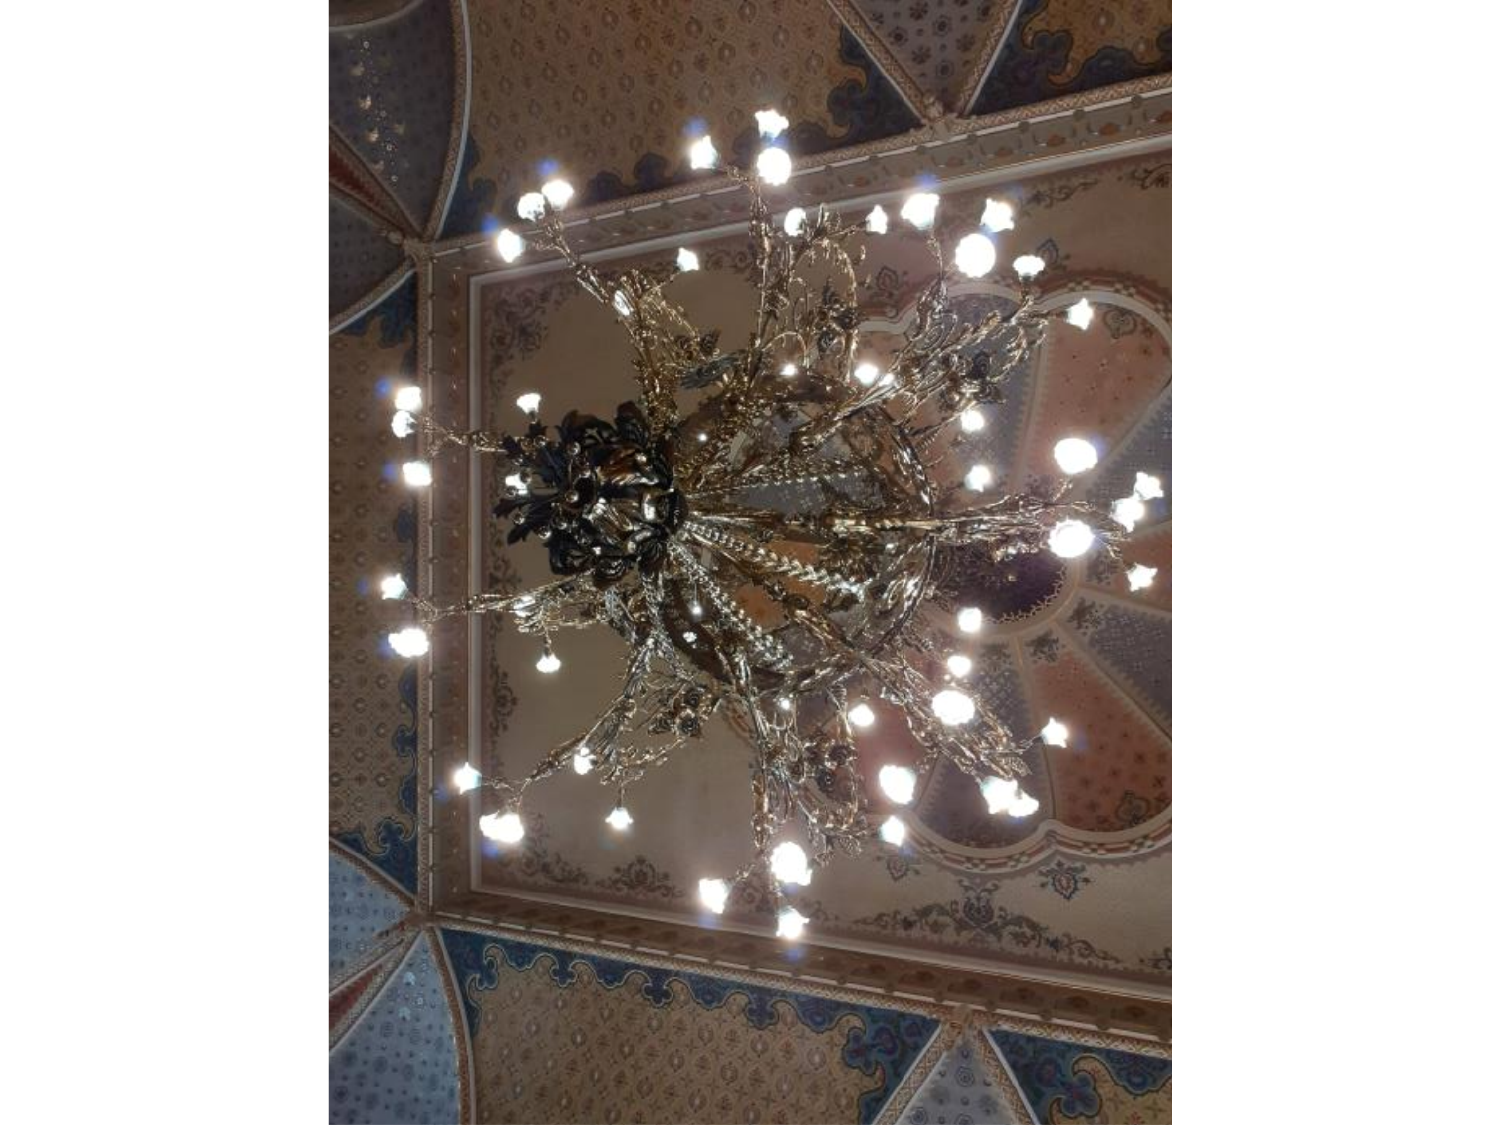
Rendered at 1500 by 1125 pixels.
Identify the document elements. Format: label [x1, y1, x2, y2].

picture [187, 1, 1313, 1124]
